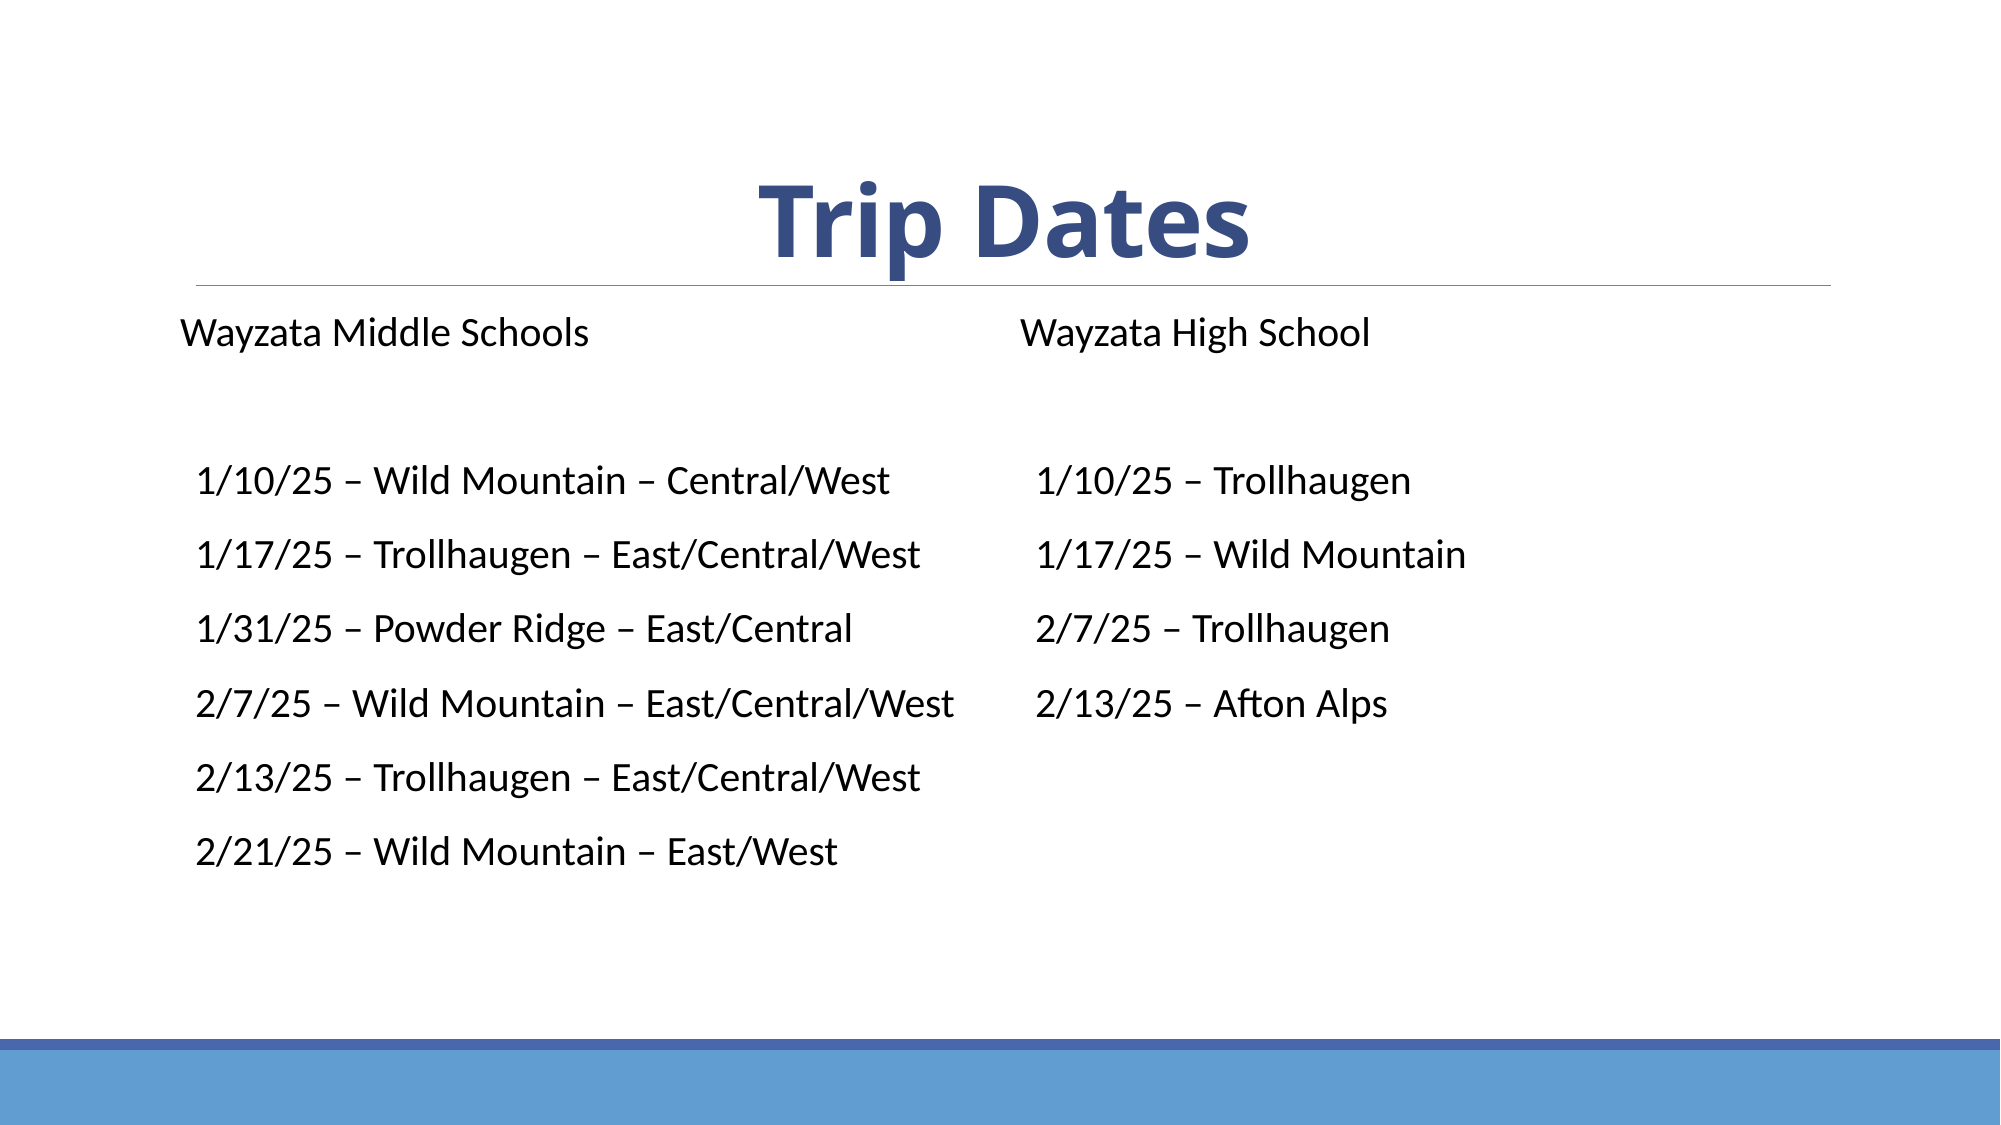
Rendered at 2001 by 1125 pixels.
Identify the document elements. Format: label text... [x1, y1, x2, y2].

list Wayzata Middle Schools 1/10/25 – Wild Mountain – Central/West 1/17/25 – Trollhaugen – East/Central/West 1/31/25 – Powder Ridge – East/Central 2/7/25 – Wild Mountain – East/Central/West 2/13/25 – Trollhaugen – East/Central/West 2/21/25 – Wild Mountain – East/West [180, 302, 990, 963]
list Wayzata High School 1/10/25 – Trollhaugen 1/17/25 – Wild Mountain 2/7/25 – Trollhaugen 2/13/25 – Afton Alps [1020, 302, 1830, 963]
title Trip Dates [180, 47, 1830, 285]
